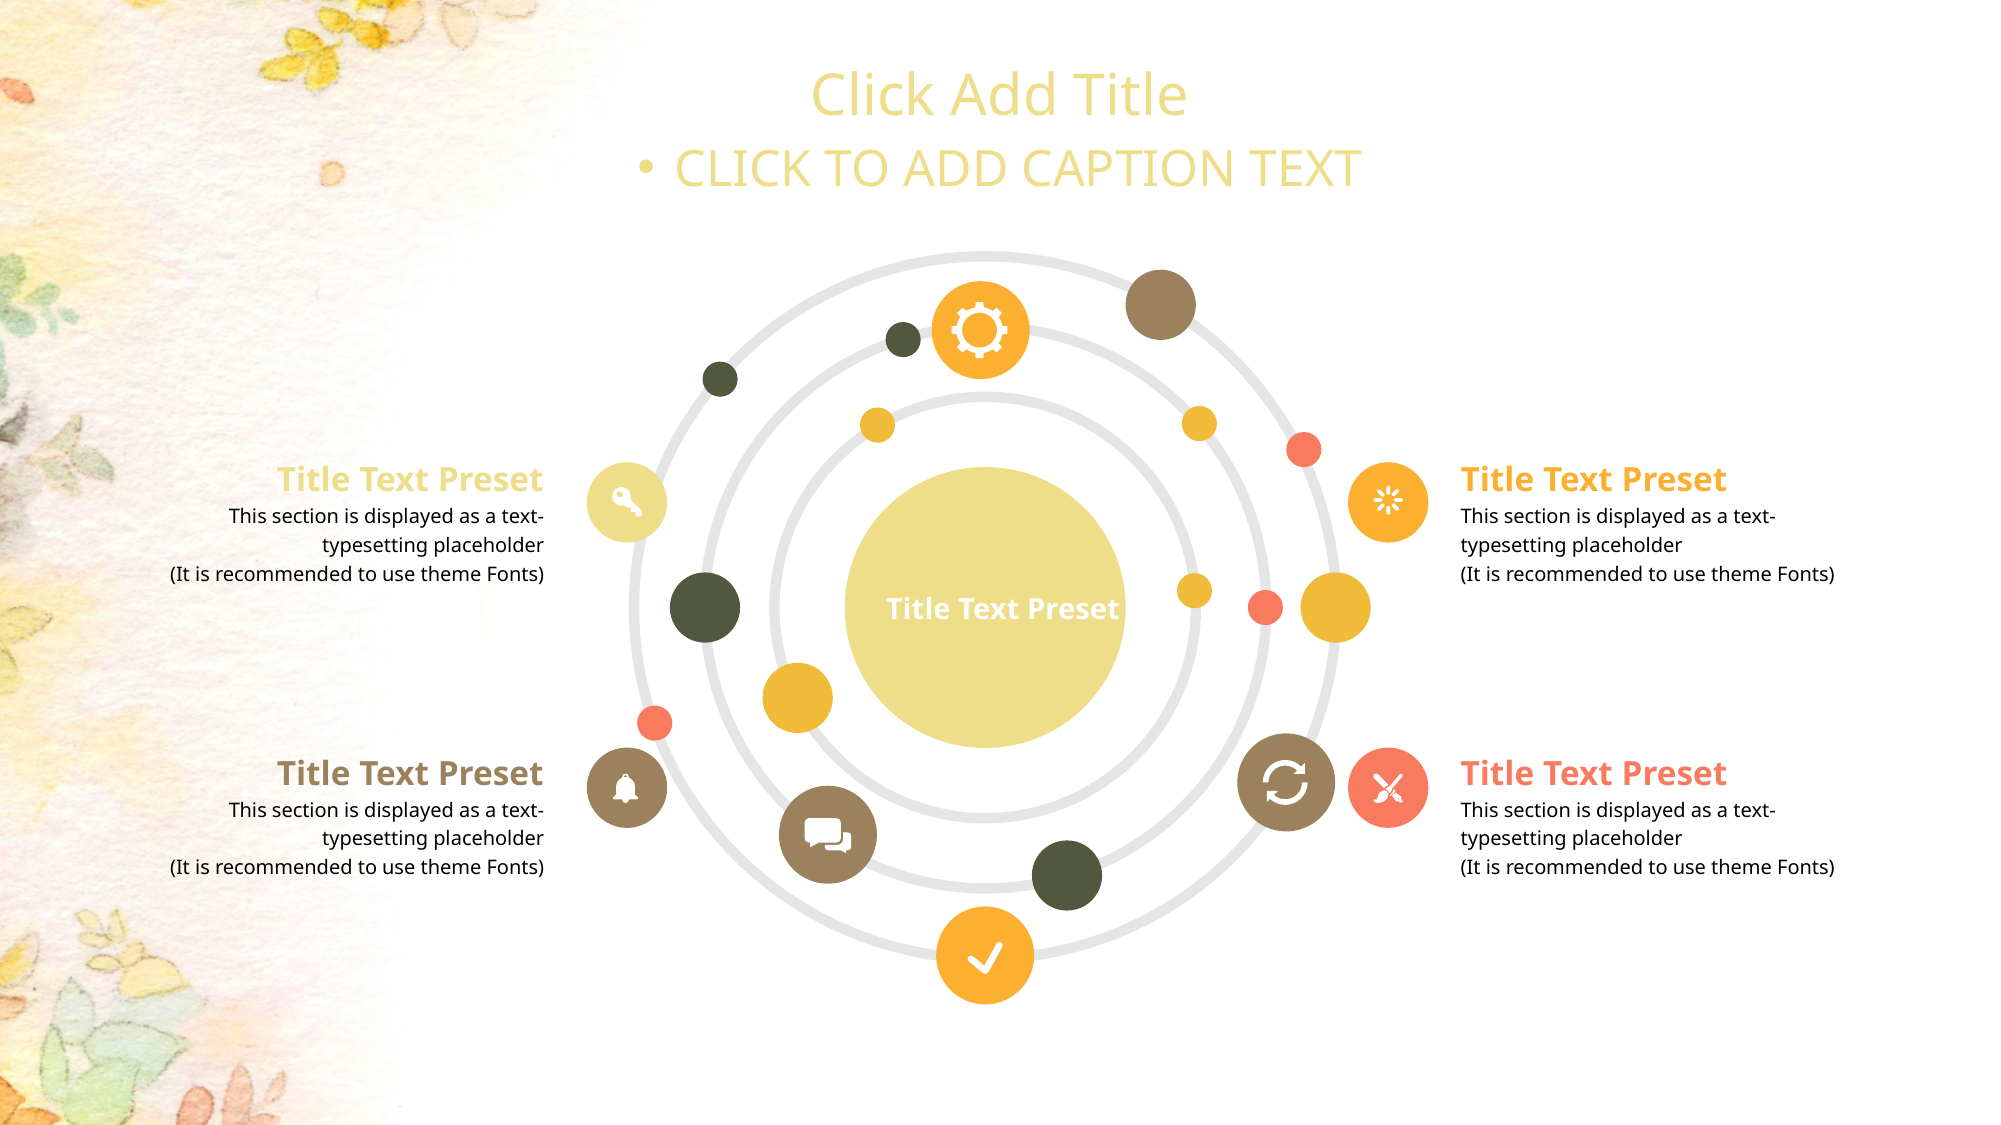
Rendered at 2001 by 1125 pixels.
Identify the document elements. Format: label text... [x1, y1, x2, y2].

text_box [1286, 431, 1322, 468]
text_box [706, 330, 1266, 889]
picture [0, 0, 2001, 1125]
text_box [1237, 733, 1336, 832]
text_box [586, 747, 668, 828]
text_box [1247, 589, 1283, 626]
text_box [1031, 840, 1103, 911]
text_box CLICK TO ADD CAPTION TEXT [549, 135, 1450, 180]
text_box [778, 785, 877, 884]
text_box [1348, 462, 1429, 543]
text_box [1125, 269, 1196, 340]
text_box [634, 256, 1335, 956]
text_box Title Text Preset [1437, 458, 1862, 498]
text_box [931, 281, 1030, 380]
text_box [637, 705, 673, 741]
text_box [936, 906, 1035, 1005]
text_box [1300, 572, 1371, 643]
text_box Title Text Preset [143, 751, 568, 792]
text_box This section is displayed as a text-typesetting placeholder (It is recommended to use theme Fonts) [143, 792, 568, 881]
text_box This section is displayed as a text-typesetting placeholder (It is recommended to use theme Fonts) [1437, 498, 1862, 587]
text_box [824, 832, 852, 854]
text_box [1181, 406, 1217, 442]
text_box [669, 572, 741, 643]
text_box This section is displayed as a text-typesetting placeholder (It is recommended to use theme Fonts) [143, 498, 568, 587]
text_box [804, 818, 841, 848]
text_box Title Text Preset [143, 458, 568, 498]
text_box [586, 462, 668, 543]
text_box [885, 322, 921, 358]
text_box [1348, 747, 1429, 828]
text_box This section is displayed as a text-typesetting placeholder (It is recommended to use theme Fonts) [1437, 792, 1862, 881]
text_box [1262, 759, 1305, 783]
text_box [702, 361, 738, 397]
text_box Title Text Preset [1437, 751, 1862, 792]
text_box [951, 302, 1008, 359]
text_box [1266, 782, 1308, 805]
text_box Click Add Title [383, 58, 1617, 136]
text_box [967, 942, 1003, 974]
